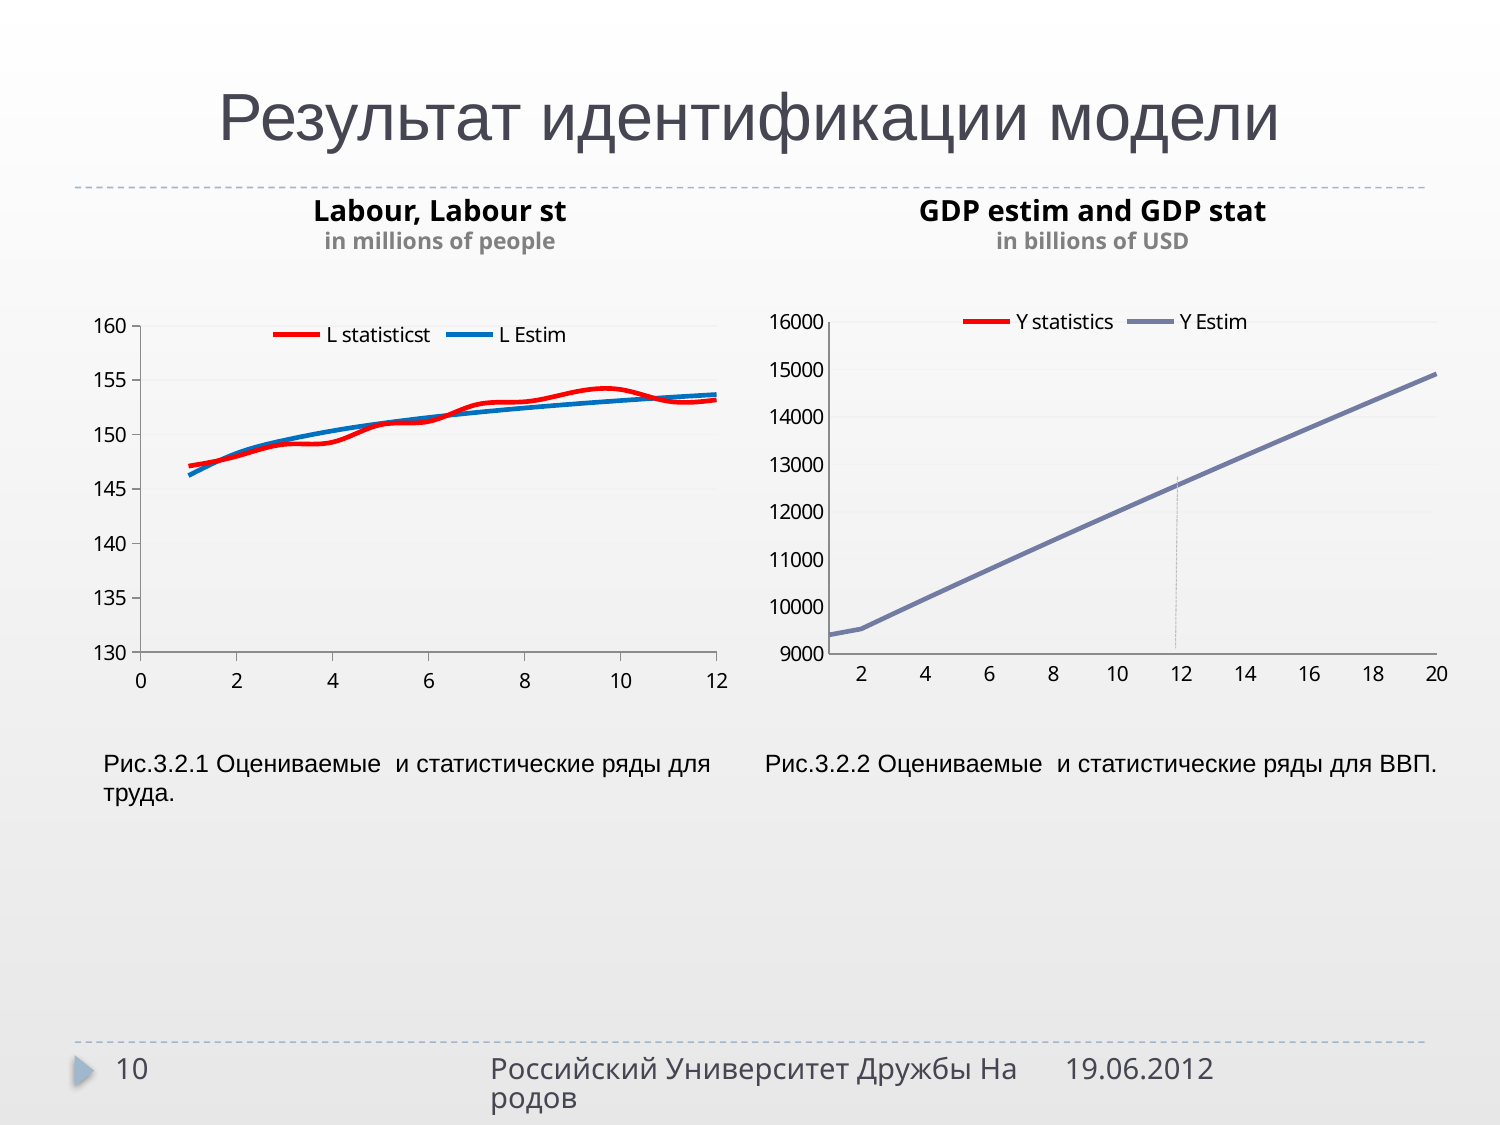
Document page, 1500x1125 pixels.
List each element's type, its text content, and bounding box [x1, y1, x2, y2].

text_box GDP estim and GDP stat in billions of USD [904, 184, 1282, 262]
slide_number 10 [100, 1042, 426, 1103]
text_box Labour, Labour st in millions of people [298, 184, 582, 262]
chart [76, 278, 1461, 752]
text_box Рис.3.2.1 Оцениваемые и статистические ряды для труда. [88, 739, 750, 845]
footer Российский Университет Дружбы Народов [475, 1042, 1051, 1103]
title Результат идентификации модели [75, 24, 1425, 161]
text_box Рис.3.2.2 Оцениваемые и статистические ряды для ВВП. [750, 764, 1459, 785]
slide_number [1051, 1042, 1426, 1103]
